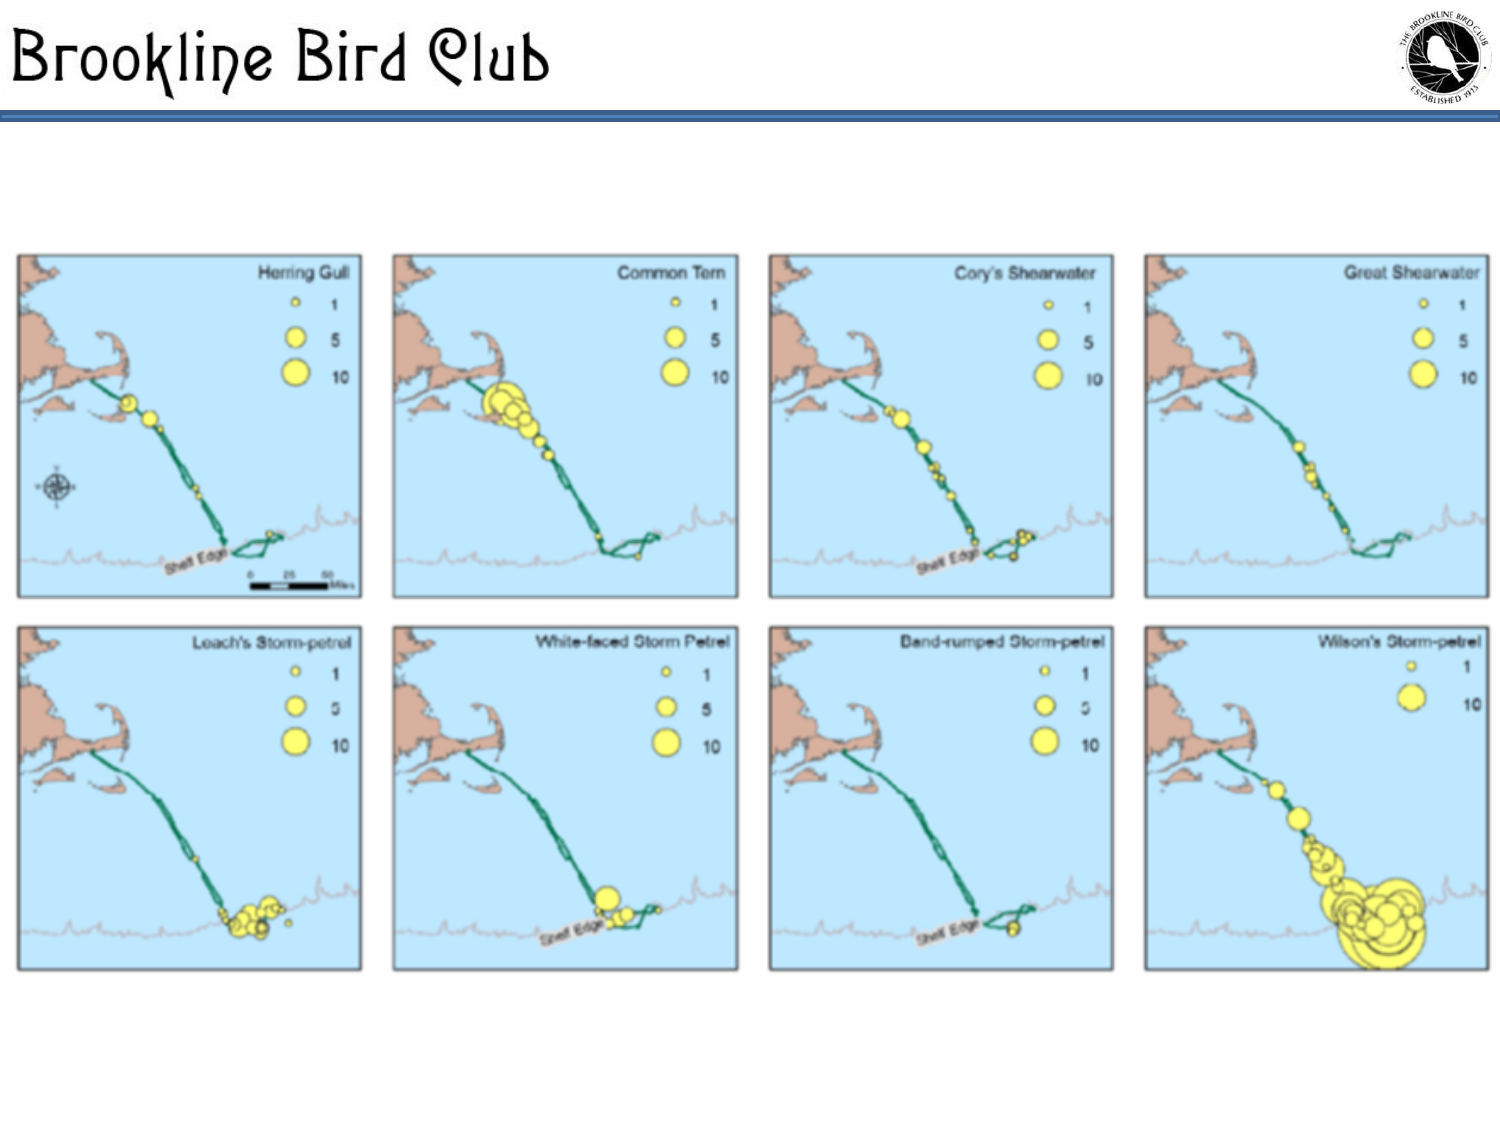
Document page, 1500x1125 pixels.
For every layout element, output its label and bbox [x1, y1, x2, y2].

text_box [0, 110, 1331, 122]
text_box [1336, 0, 1500, 163]
picture [0, 23, 562, 101]
picture [0, 202, 1500, 1051]
